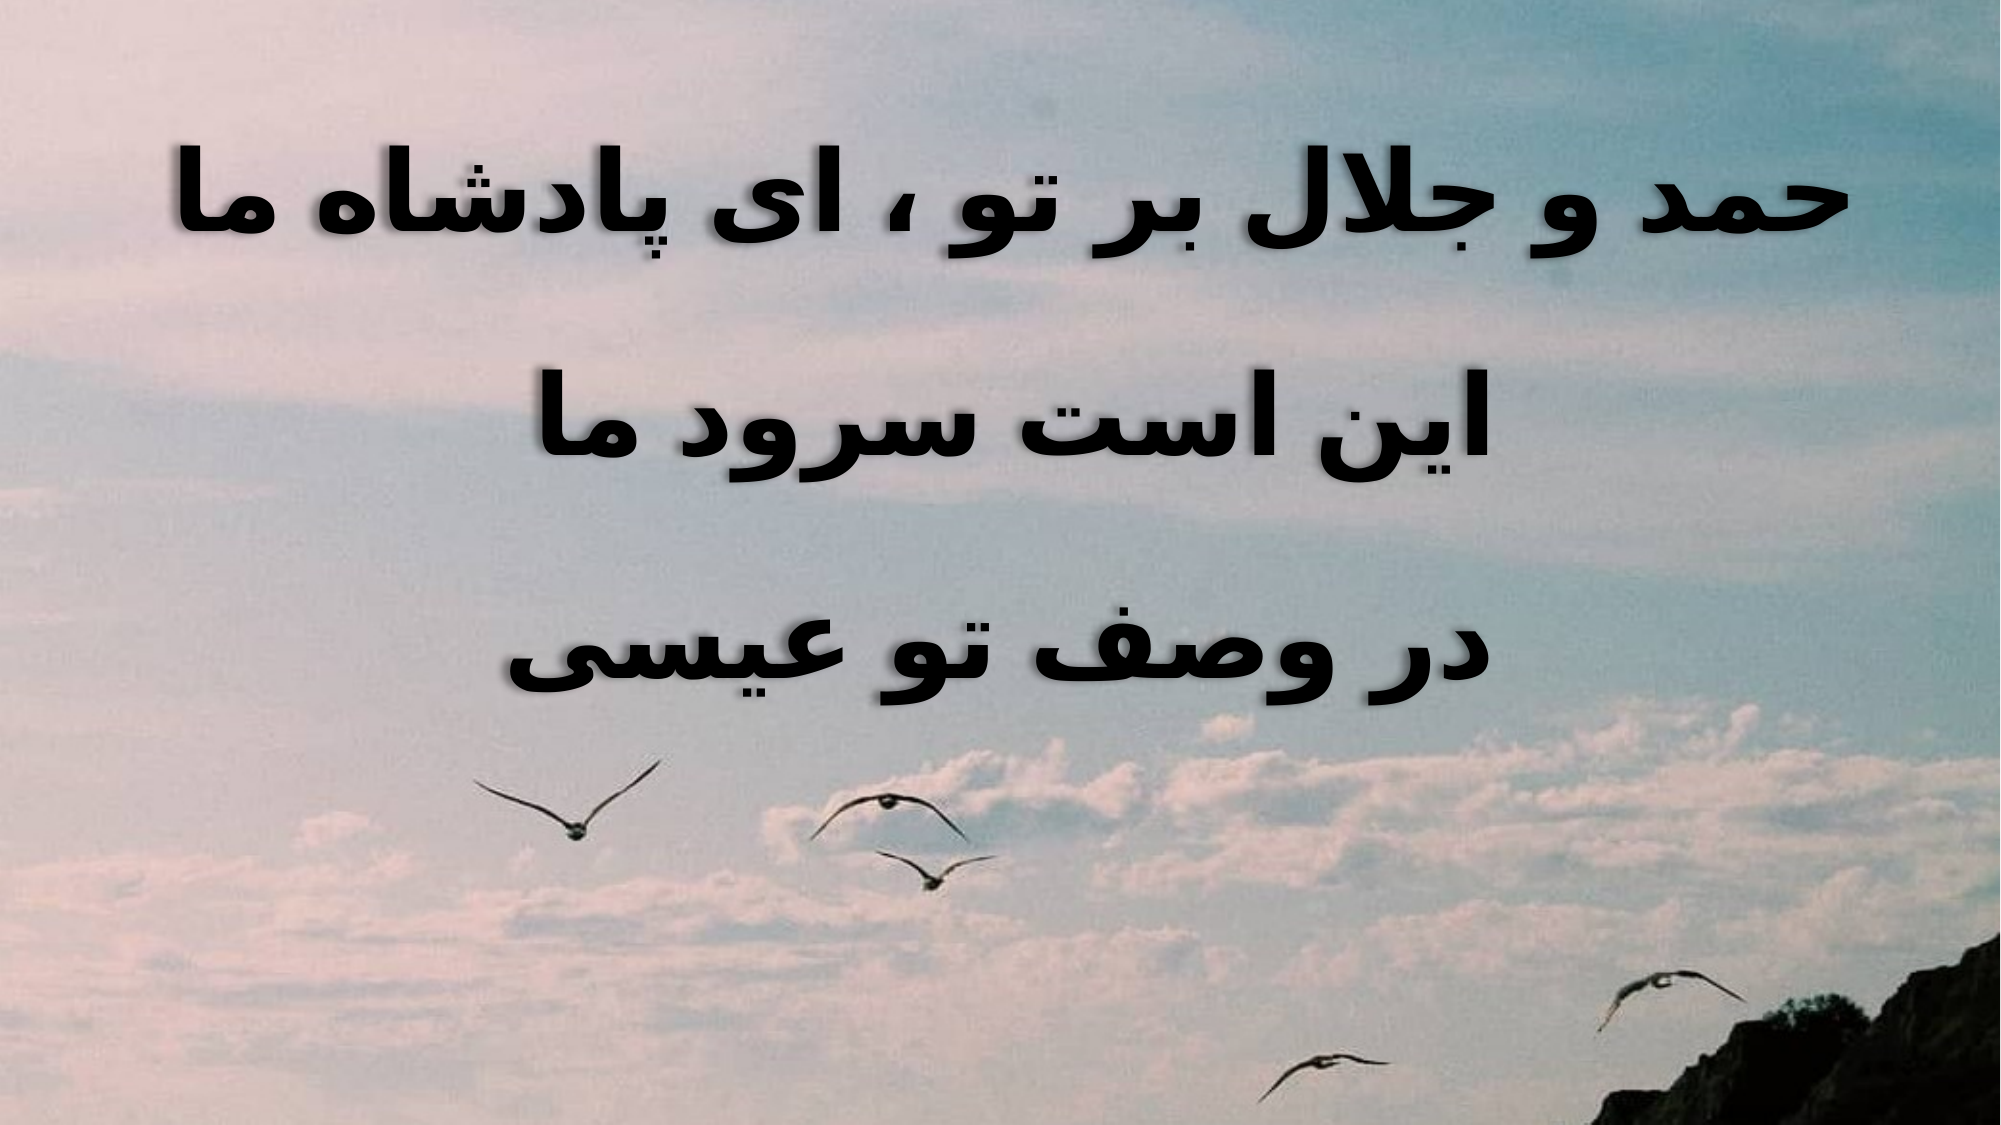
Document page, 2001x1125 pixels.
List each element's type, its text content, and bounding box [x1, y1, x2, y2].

list حمد و جلال بر تو ، اى پادشاه ما اين است سرود ما در وصف تو عيسى [0, 0, 2000, 1125]
